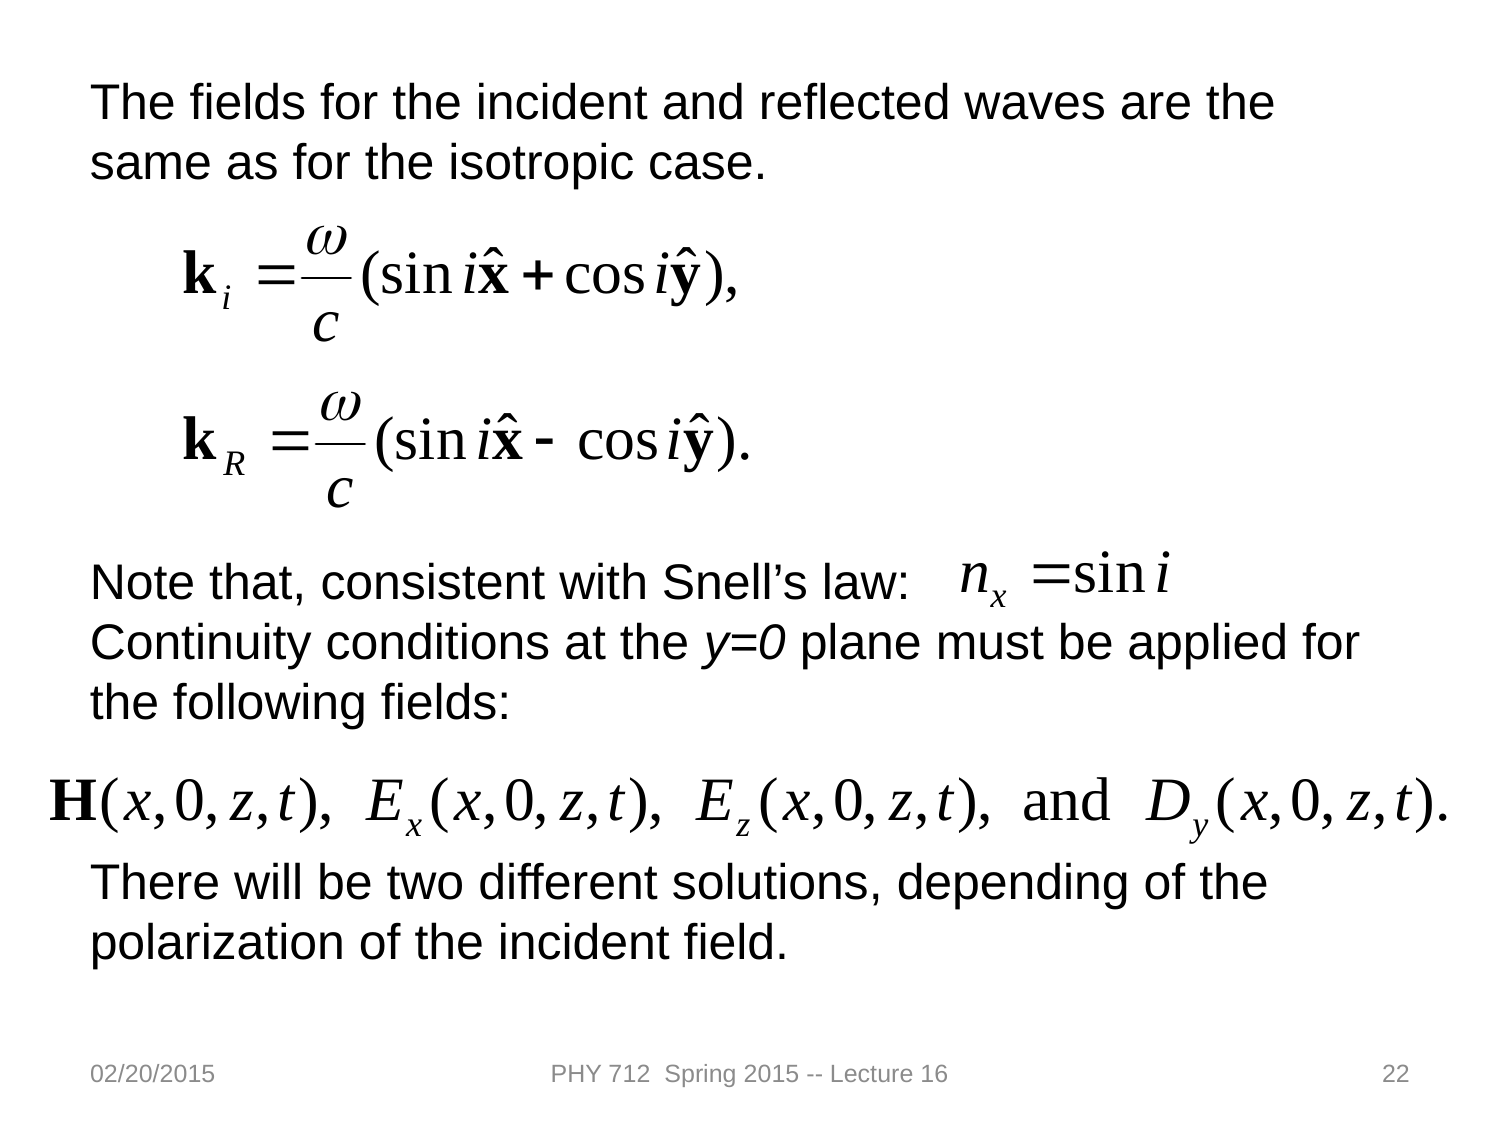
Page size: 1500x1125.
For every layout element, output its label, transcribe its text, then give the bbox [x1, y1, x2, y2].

text_box The fields for the incident and reflected waves are the same as for the isotropic case. Note that, consistent with Snell’s law: Continuity conditions at the y=0 plane must be applied for the following fields: There will be two different solutions, depending of the polarization of the incident field. [75, 62, 1388, 756]
slide_number 22 [1074, 1042, 1425, 1103]
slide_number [75, 1042, 425, 1103]
footer PHY 712 Spring 2015 -- Lecture 16 [512, 1042, 988, 1103]
text_box The fields for the incident and reflected waves are the same as for the isotropic case. Note that, consistent with Snell’s law: Continuity conditions at the y=0 plane must be applied for the following fields: There will be two different solutions, depending of the polarization of the incident field. [75, 865, 1388, 1038]
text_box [949, 530, 1187, 624]
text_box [39, 758, 1458, 857]
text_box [174, 193, 761, 523]
